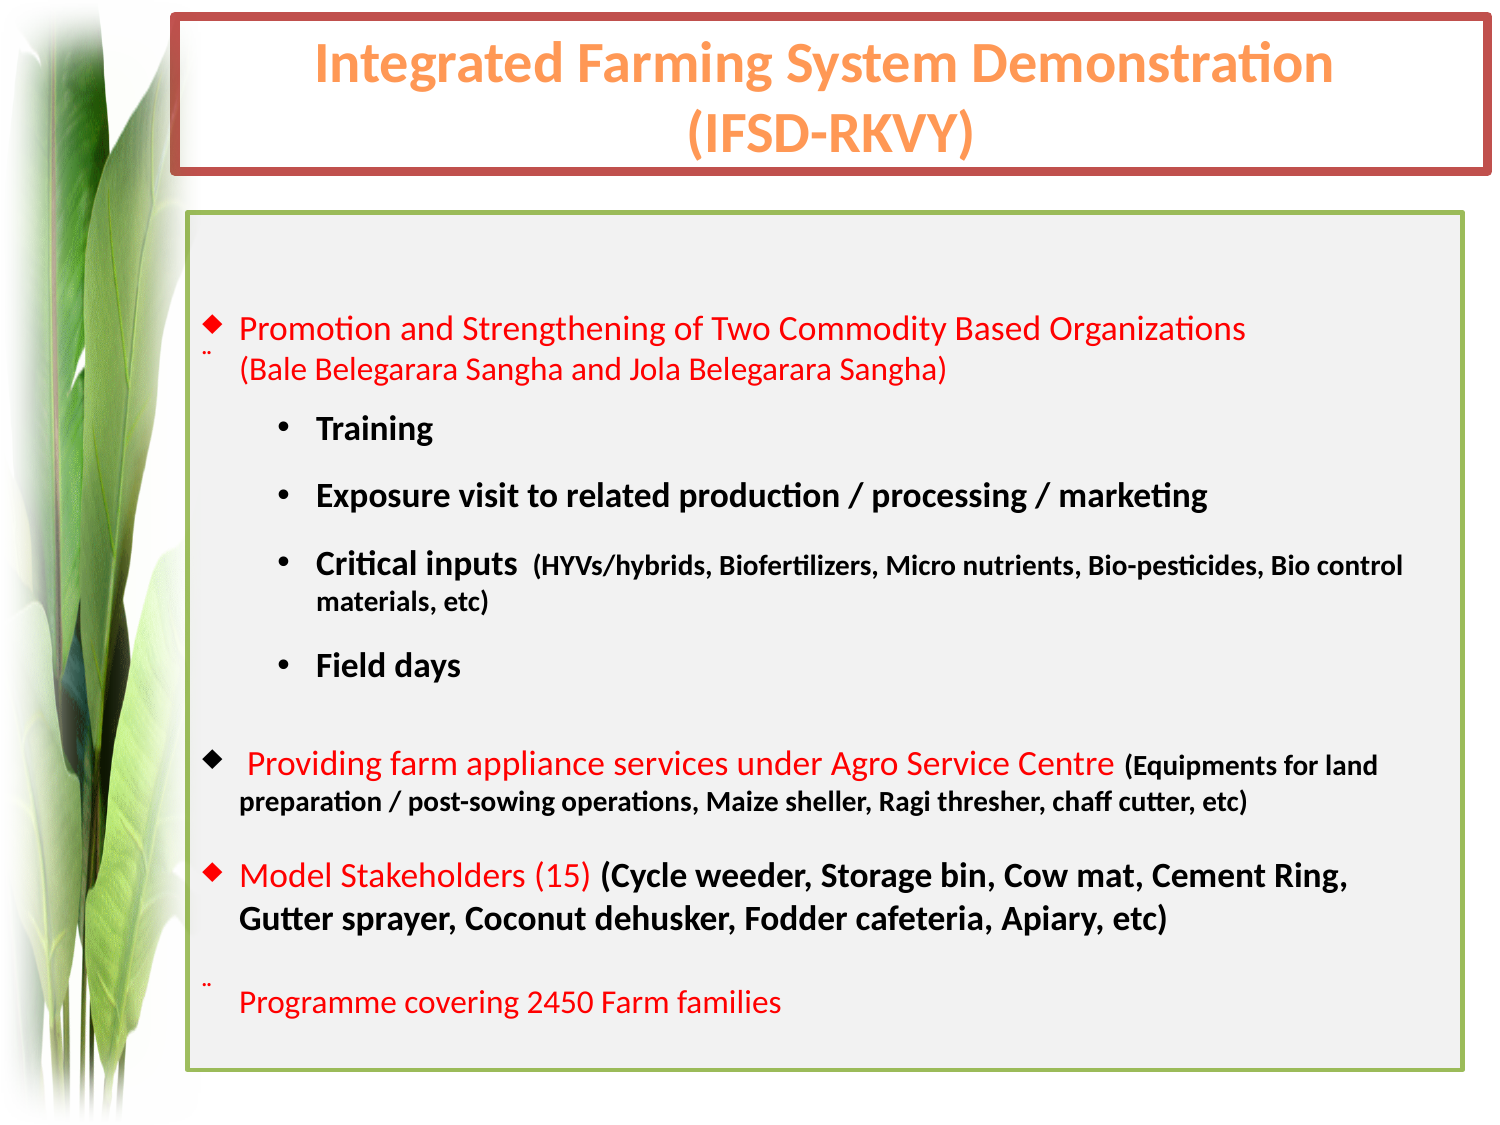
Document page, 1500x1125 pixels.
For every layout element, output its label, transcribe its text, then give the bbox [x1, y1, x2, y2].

picture [0, 0, 201, 1125]
text_box Promotion and Strengthening of Two Commodity Based Organizations (Bale Belegarara Sangha and Jola Belegarara Sangha) Training Exposure visit to related production / processing / marketing Critical inputs (HYVs/hybrids, Biofertilizers, Micro nutrients, Bio-pesticides, Bio control materials, etc) Field days Providing farm appliance services under Agro Service Centre (Equipments for land preparation / post-sowing operations, Maize sheller, Ragi thresher, chaff cutter, etc) Model Stakeholders (15) (Cycle weeder, Storage bin, Cow mat, Cement Ring, Gutter sprayer, Coconut dehusker, Fodder cafeteria, Apiary, etc) Programme covering 2450 Farm families [204, 210, 1464, 1072]
text_box Integrated Farming System Demonstration (IFSD-RKVY) [204, 14, 1490, 173]
